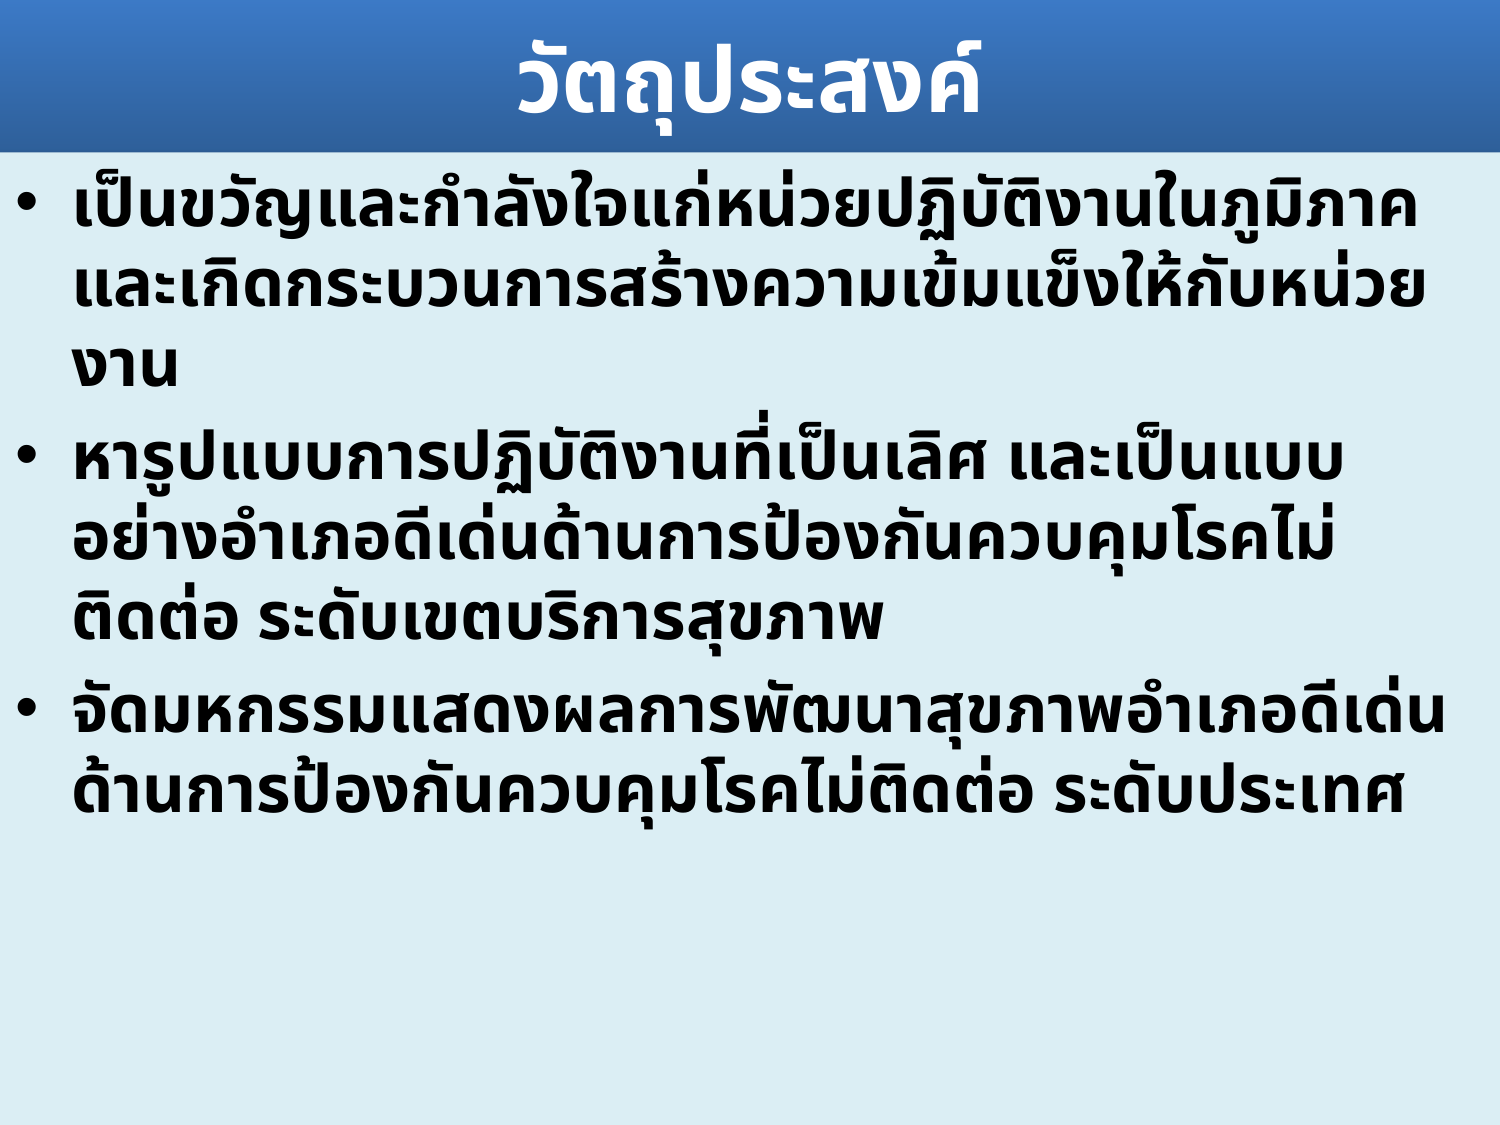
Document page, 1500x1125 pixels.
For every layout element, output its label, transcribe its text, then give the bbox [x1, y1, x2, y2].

title วัตถุประสงค์ [0, 0, 1500, 152]
list เป็นขวัญและกำลังใจแก่หน่วยปฏิบัติงานในภูมิภาค และเกิดกระบวนการสร้างความเข้มแข็งให้กับหน่วยงาน หารูปแบบการปฏิบัติงานที่เป็นเลิศ และเป็นแบบอย่างอำเภอดีเด่นด้านการป้องกันควบคุมโรคไม่ติดต่อ ระดับเขตบริการสุขภาพ จัดมหกรรมแสดงผลการพัฒนาสุขภาพอำเภอดีเด่นด้านการป้องกันควบคุมโรคไม่ติดต่อ ระดับประเทศ [0, 152, 1500, 1125]
